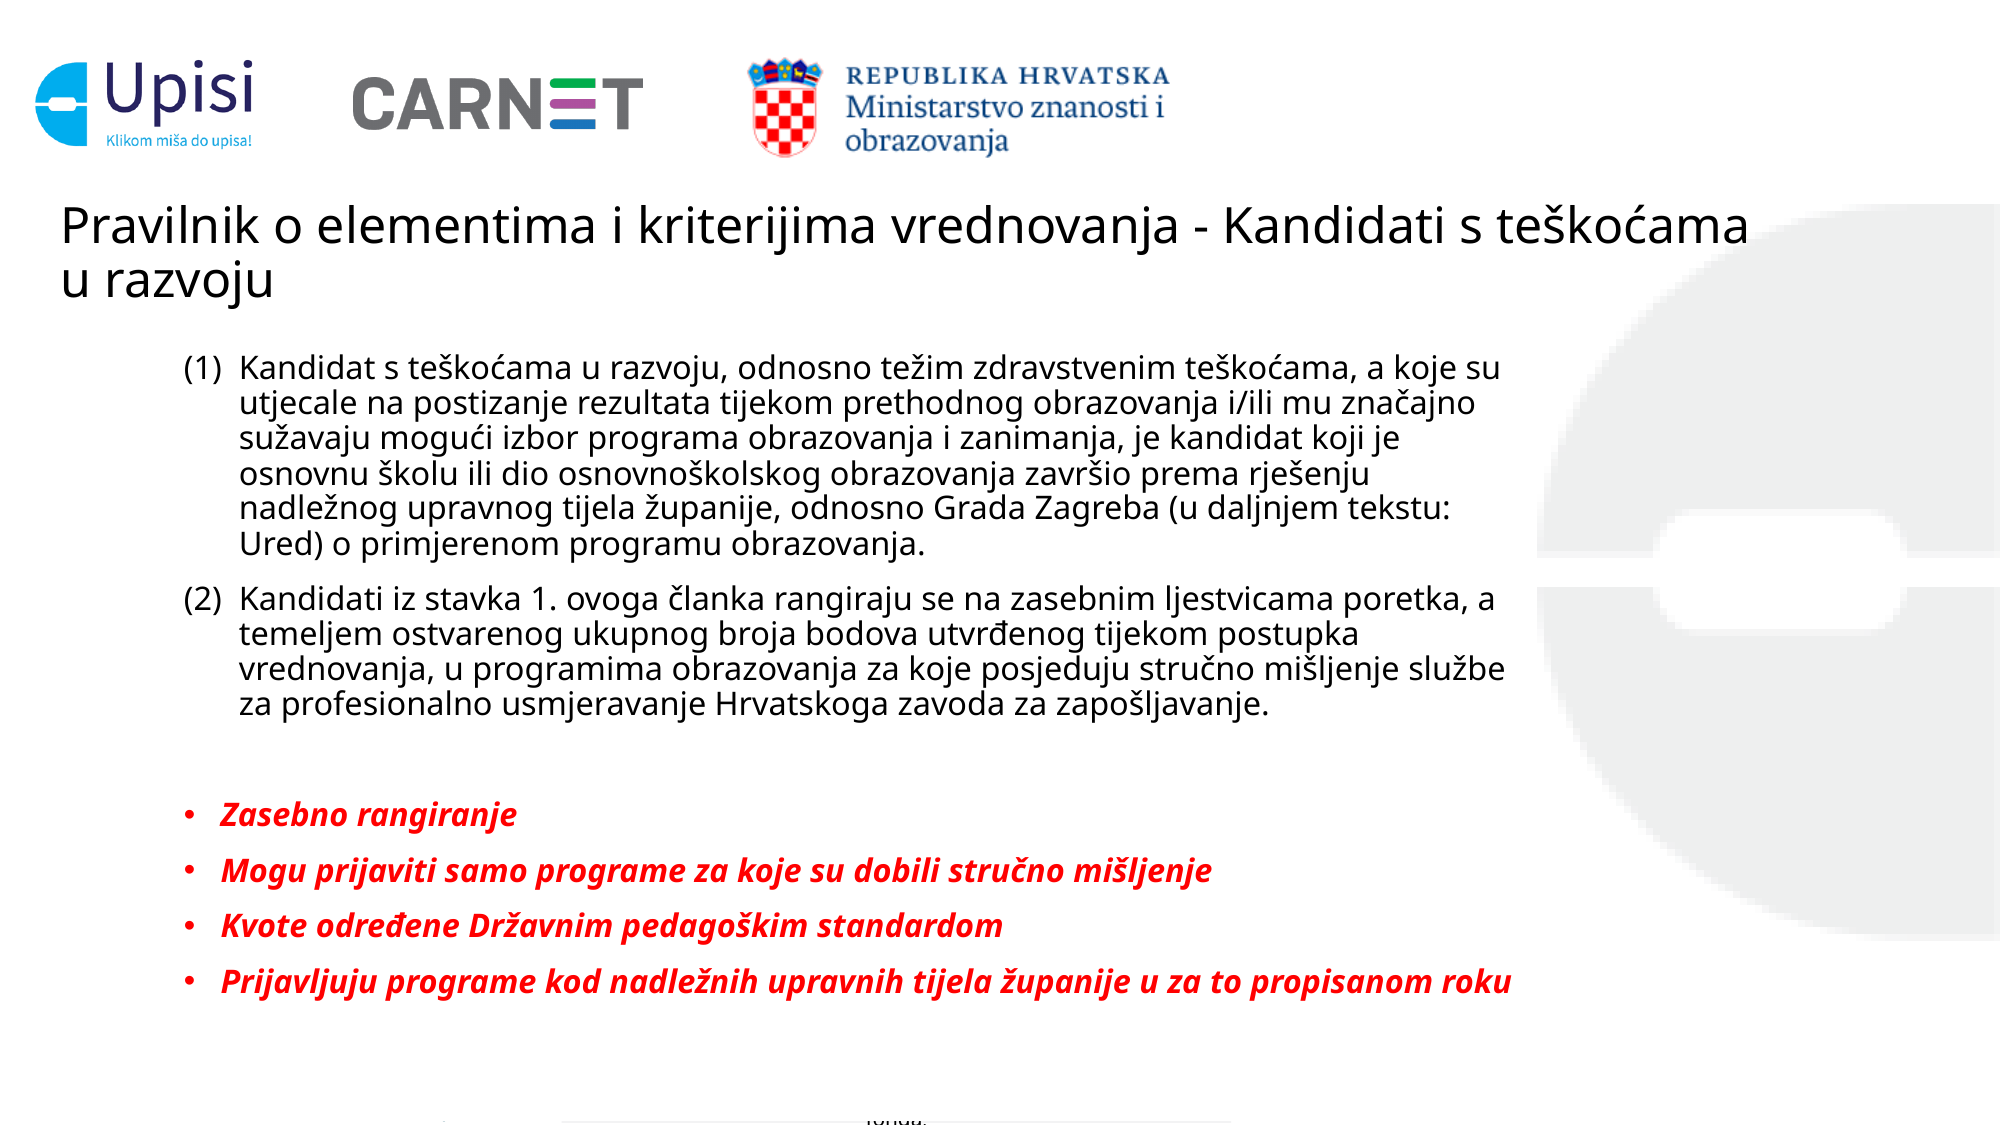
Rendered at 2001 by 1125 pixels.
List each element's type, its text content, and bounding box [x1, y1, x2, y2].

picture [26, 39, 274, 168]
picture [353, 77, 643, 130]
text_box [58, 943, 1857, 1121]
picture [721, 38, 1192, 169]
title Pravilnik o elementima i kriterijima vrednovanja - Kandidati s teškoćama u razvoju [45, 184, 1771, 325]
list Kandidat s teškoćama u razvoju, odnosno težim zdravstvenim teškoćama, a koje su utjecale na postizanje rezultata tijekom prethodnog obrazovanja i/ili mu značajno sužavaju mogući izbor programa obrazovanja i zanimanja, je kandidat koji je osnovnu školu ili dio osnovnoškolskog obrazovanja završio prema rješenju nadležnog upravnog tijela županije, odnosno Grada Zagreba (u daljnjem tekstu: Ured) o primjerenom programu obrazovanja. Kandidati iz stavka 1. ovoga članka rangiraju se na zasebnim ljestvicama poretka, a temeljem ostvarenog ukupnog broja bodova utvrđenog tijekom postupka vrednovanja, u programima obrazovanja za koje posjeduju stručno mišljenje službe za profesionalno usmjeravanje Hrvatskoga zavoda za zapošljavanje. Zasebno rangiranje Mogu prijaviti samo programe za koje su dobili stručno mišljenje Kvote određene Državnim pedagoškim standardom Prijavljuju programe kod nadležnih upravnih tijela županije u za to propisanom roku [168, 344, 1534, 1046]
